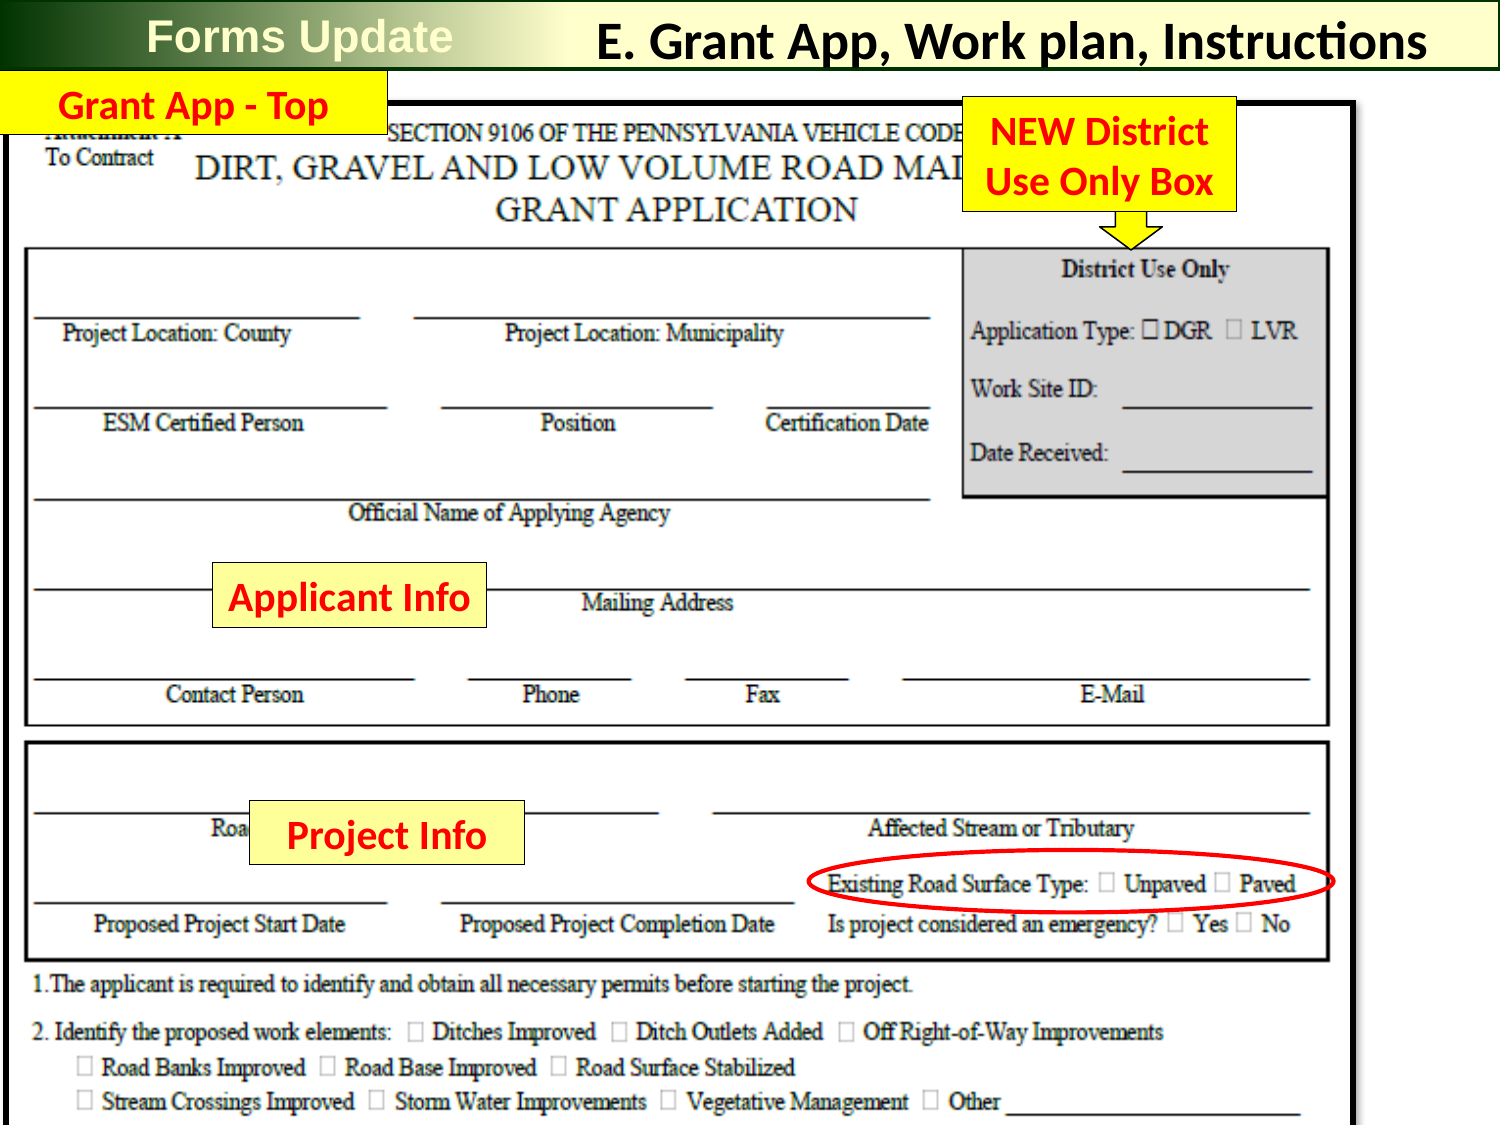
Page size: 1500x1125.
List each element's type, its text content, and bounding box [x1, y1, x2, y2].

text_box NEW District Use Only Box [962, 96, 1237, 104]
text_box Grant App - Top [0, 70, 388, 135]
text_box Forms Update [0, 0, 600, 70]
picture [9, 105, 1351, 1125]
title E. Grant App, Work plan, Instructions [525, 0, 1500, 75]
